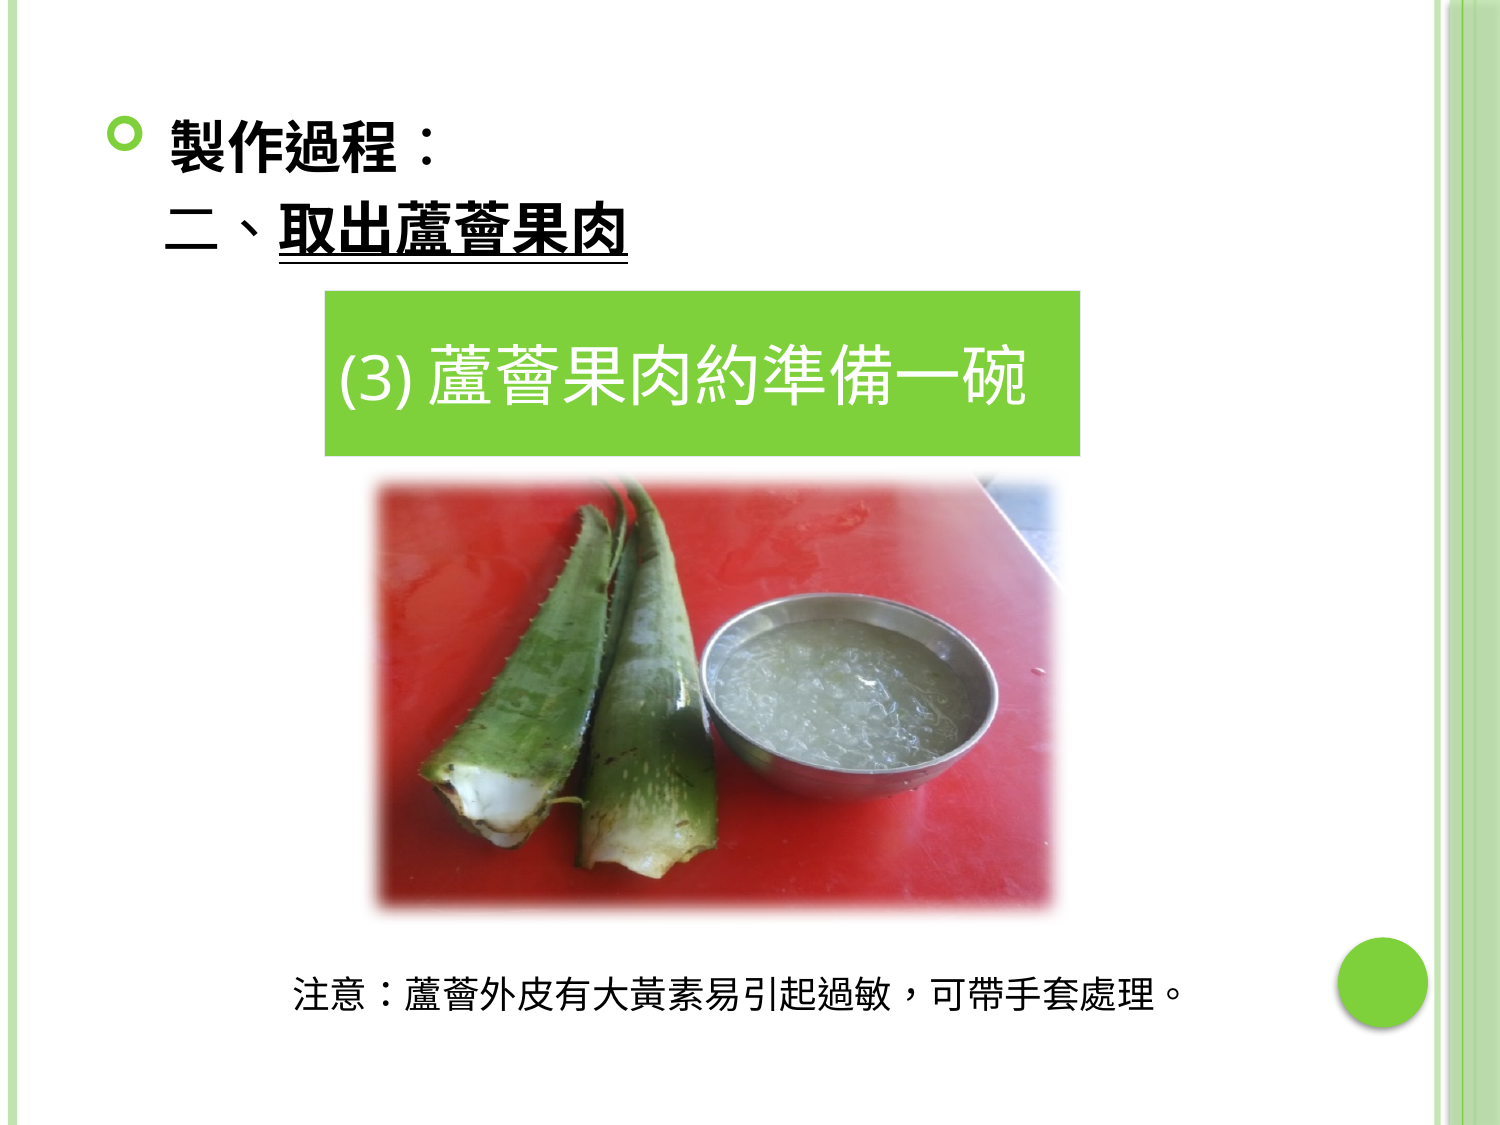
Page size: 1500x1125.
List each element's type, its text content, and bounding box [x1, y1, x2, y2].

text_box 二、取出蘆薈果肉 [147, 184, 1258, 340]
picture [359, 467, 1070, 925]
list (3)蘆薈果肉約準備一碗 [324, 340, 1081, 457]
text_box 注意：蘆薈外皮有大黃素易引起過敏，可帶手套處理。 [277, 964, 1211, 1024]
text_box 製作過程： [88, 89, 1353, 315]
